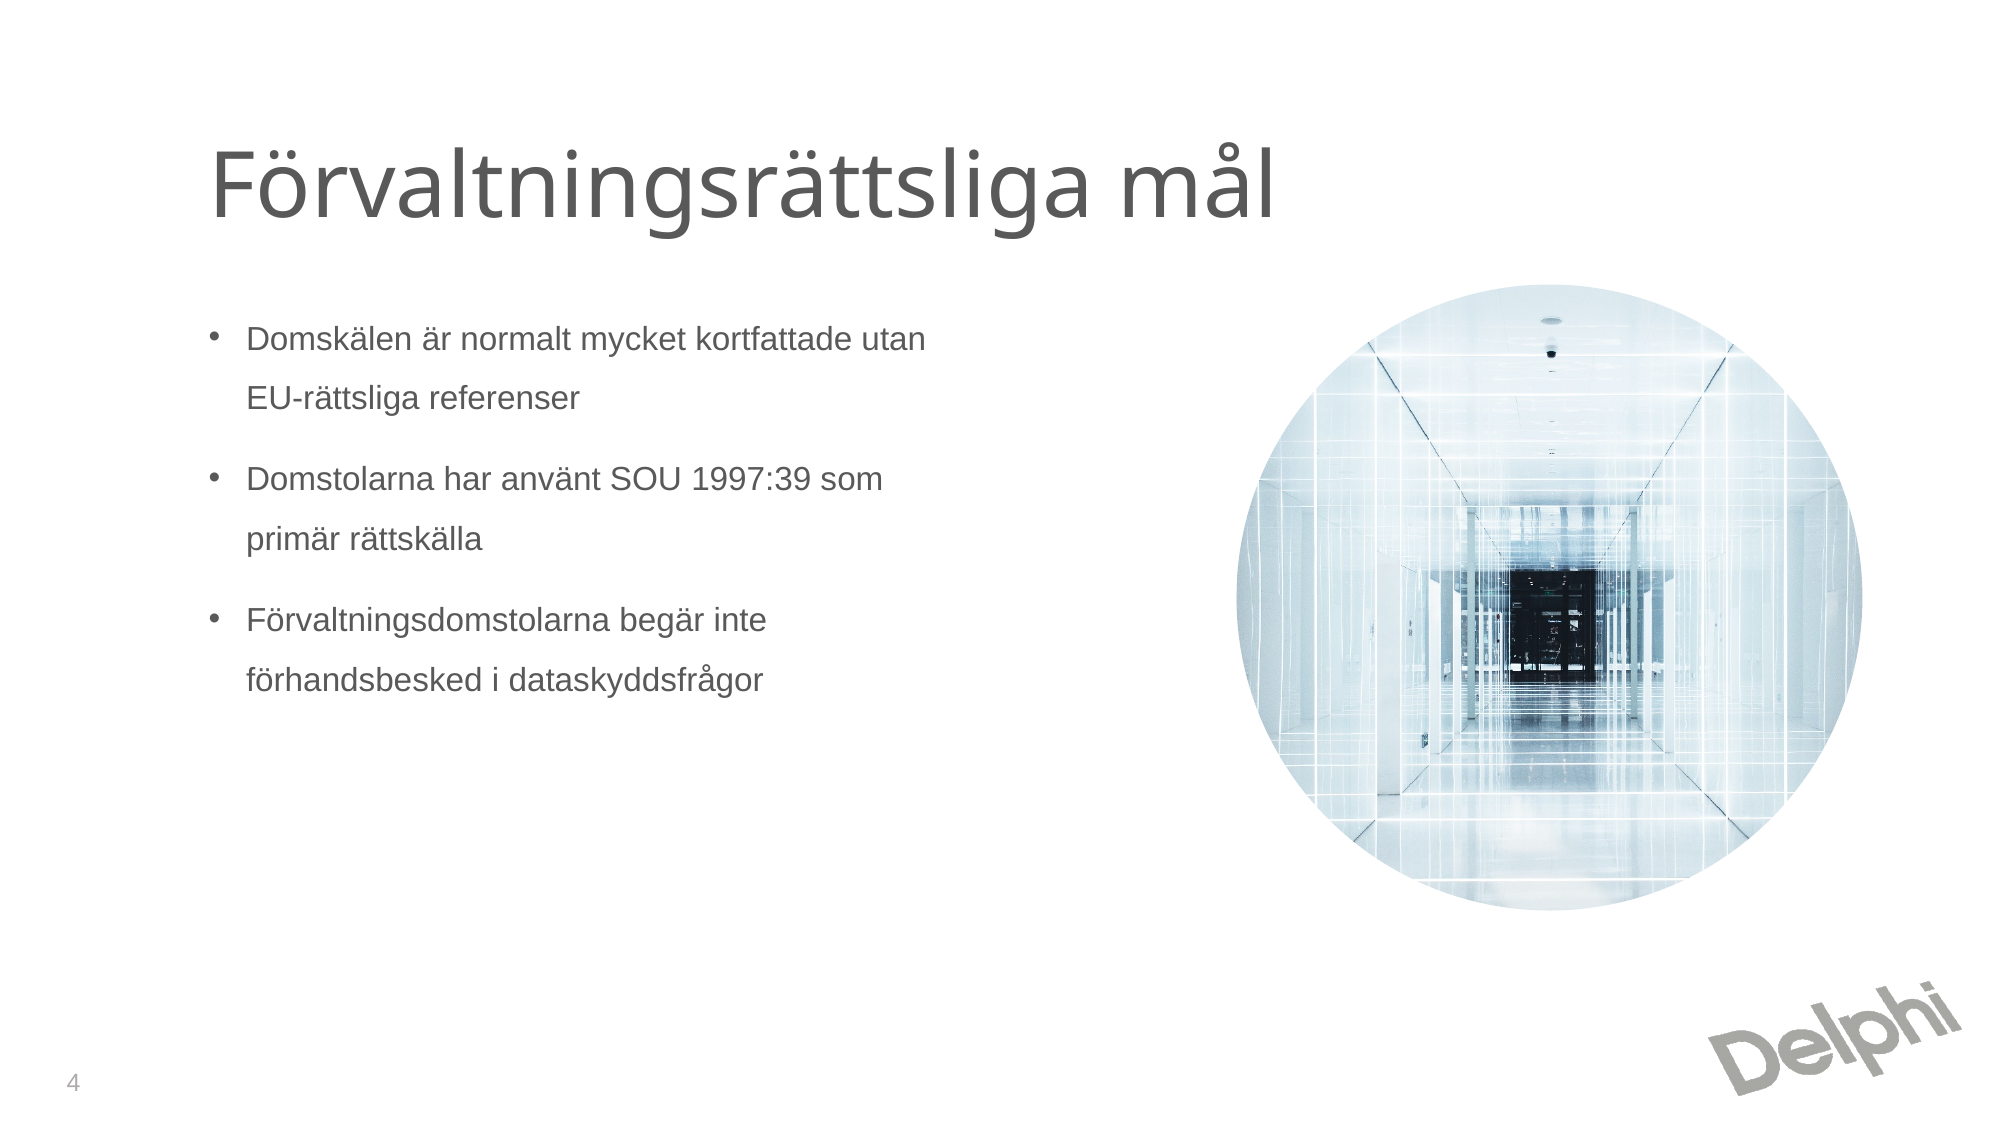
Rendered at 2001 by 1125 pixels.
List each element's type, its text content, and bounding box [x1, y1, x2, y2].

slide_number 4 [66, 1066, 188, 1097]
list Domskälen är normalt mycket kortfattade utan EU-rättsliga referenser Domstolarna har använt SOU 1997:39 som primär rättskälla Förvaltningsdomstolarna begär inte förhandsbesked i dataskyddsfrågor [208, 296, 985, 941]
picture [1236, 284, 1863, 911]
title Förvaltningsrättsliga mål [208, 31, 1792, 238]
picture [1708, 981, 1962, 1096]
